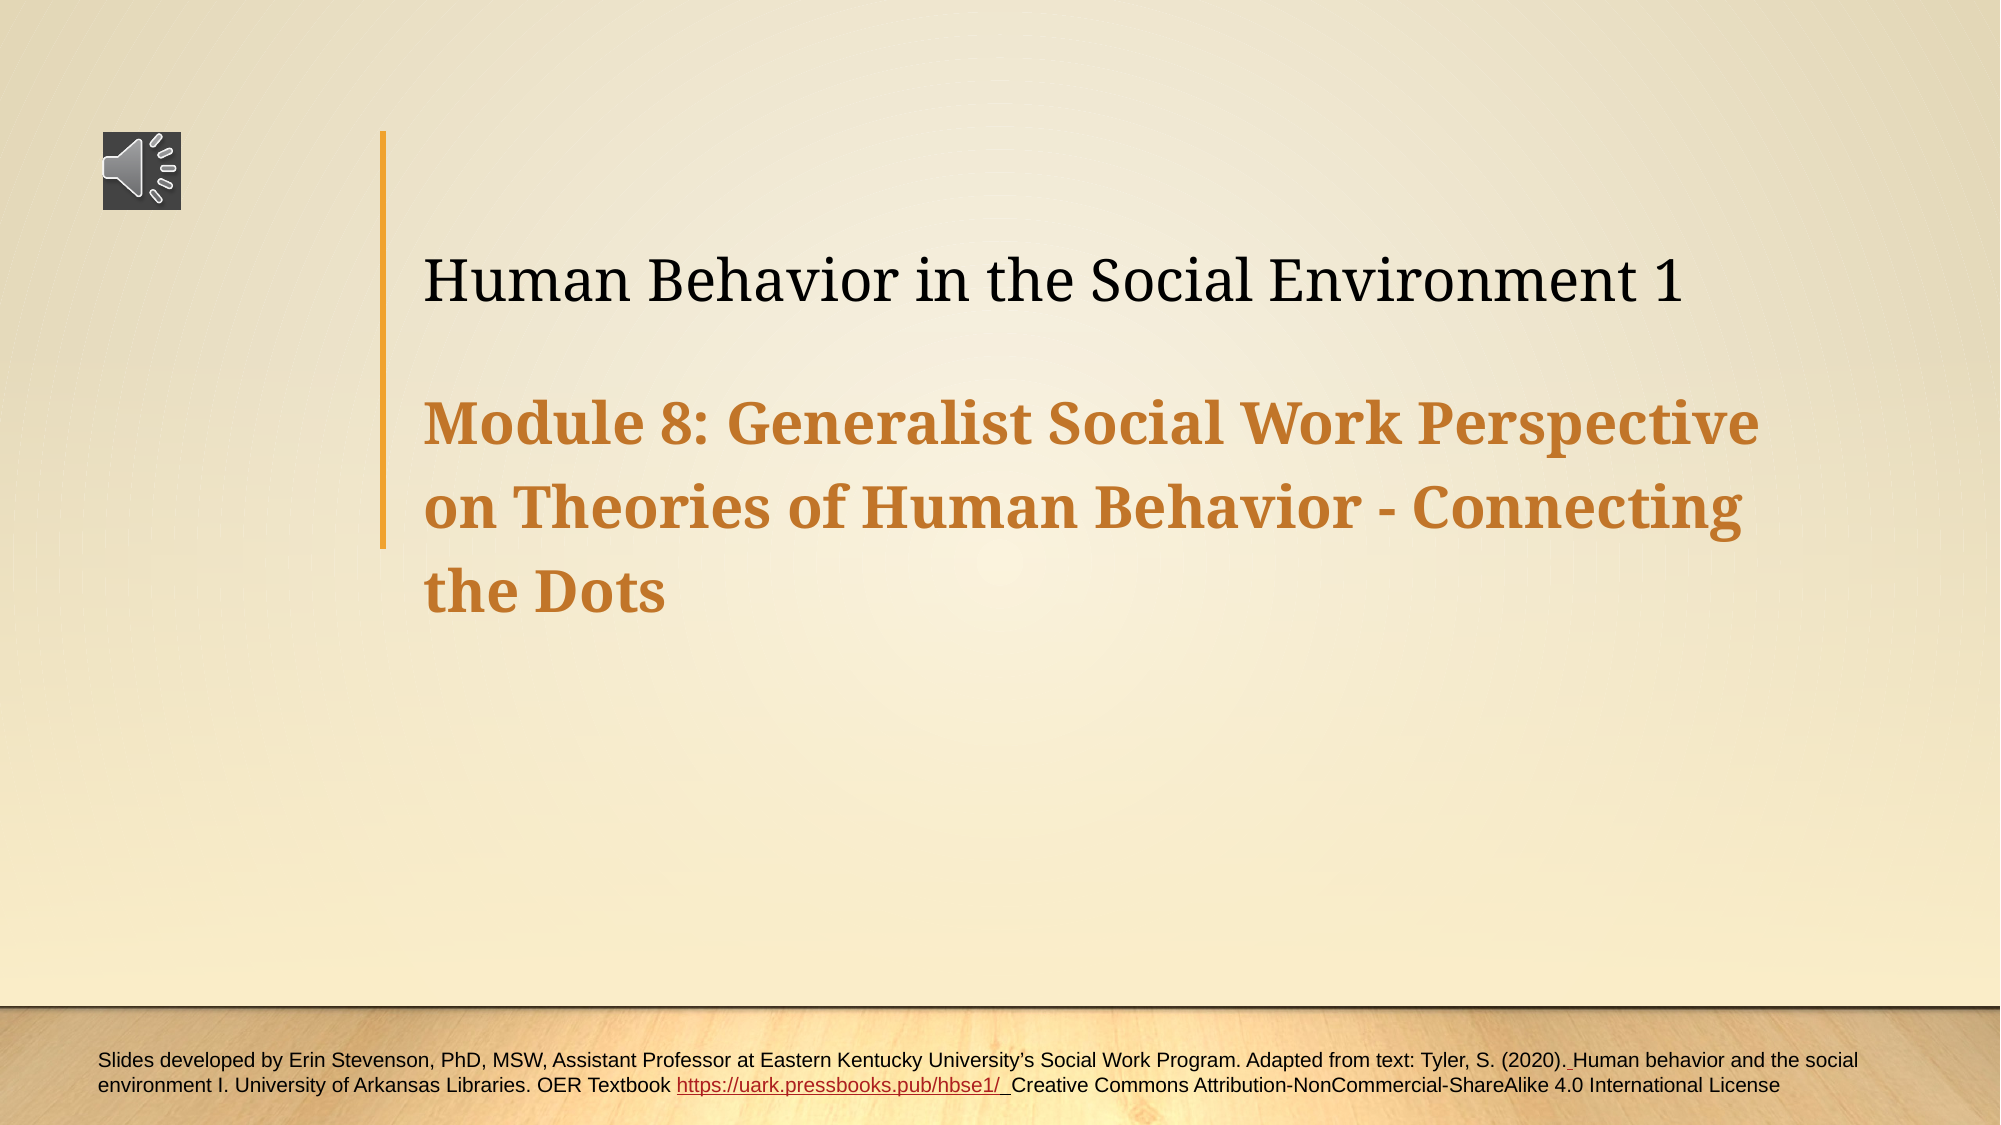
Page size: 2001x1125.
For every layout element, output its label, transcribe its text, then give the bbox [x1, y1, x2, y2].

picture [101, 130, 182, 212]
title Human Behavior in the Social Environment 1 [408, 210, 1814, 314]
text_box Slides developed by Erin Stevenson, PhD, MSW, Assistant Professor at Eastern Kentucky University’s Social Work Program. Adapted from text: Tyler, S. (2020). Human behavior and the social environment I. University of Arkansas Libraries. OER Textbook https://uark.pressbooks.pub/hbse1/ Creative Commons Attribution-NonCommercial-ShareAlike 4.0 International License [83, 1039, 1926, 1104]
subtitle Module 8: Generalist Social Work Perspective on Theories of Human Behavior - Connecting the Dots [408, 356, 1814, 522]
picture [0, 1006, 2000, 1125]
